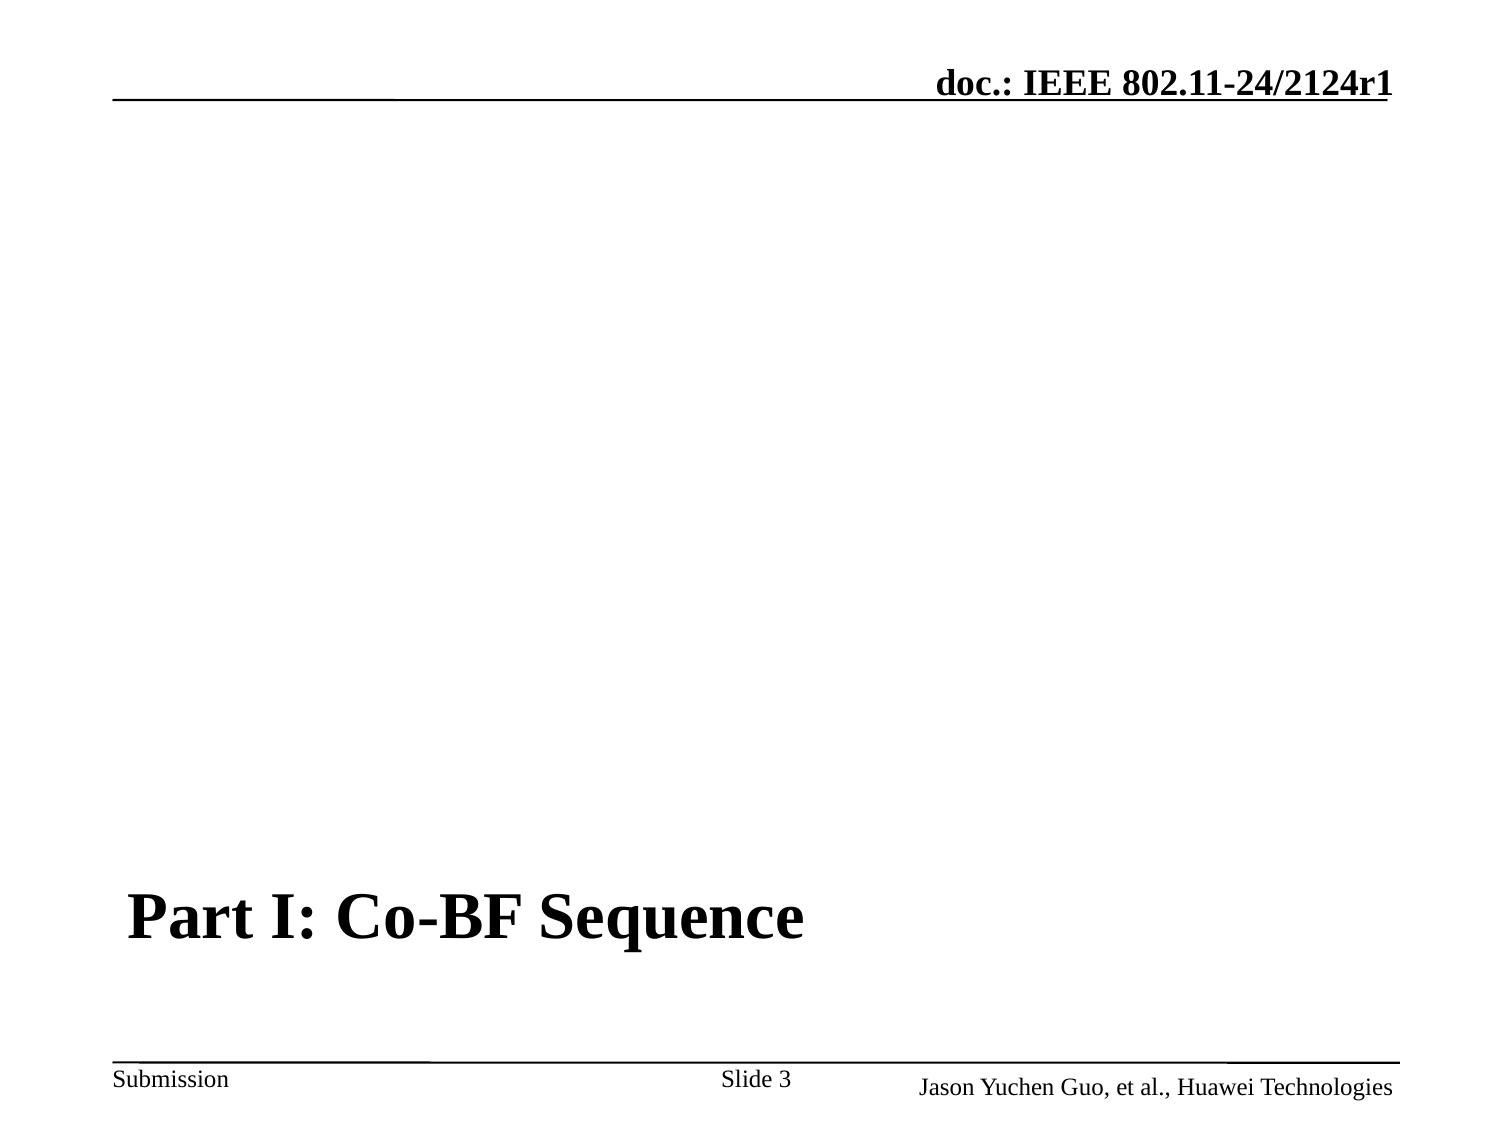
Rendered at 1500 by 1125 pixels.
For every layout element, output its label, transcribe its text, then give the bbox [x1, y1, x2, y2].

slide_number Slide 3 [712, 1061, 800, 1123]
title Part I: Co-BF Sequence [112, 824, 1388, 1000]
